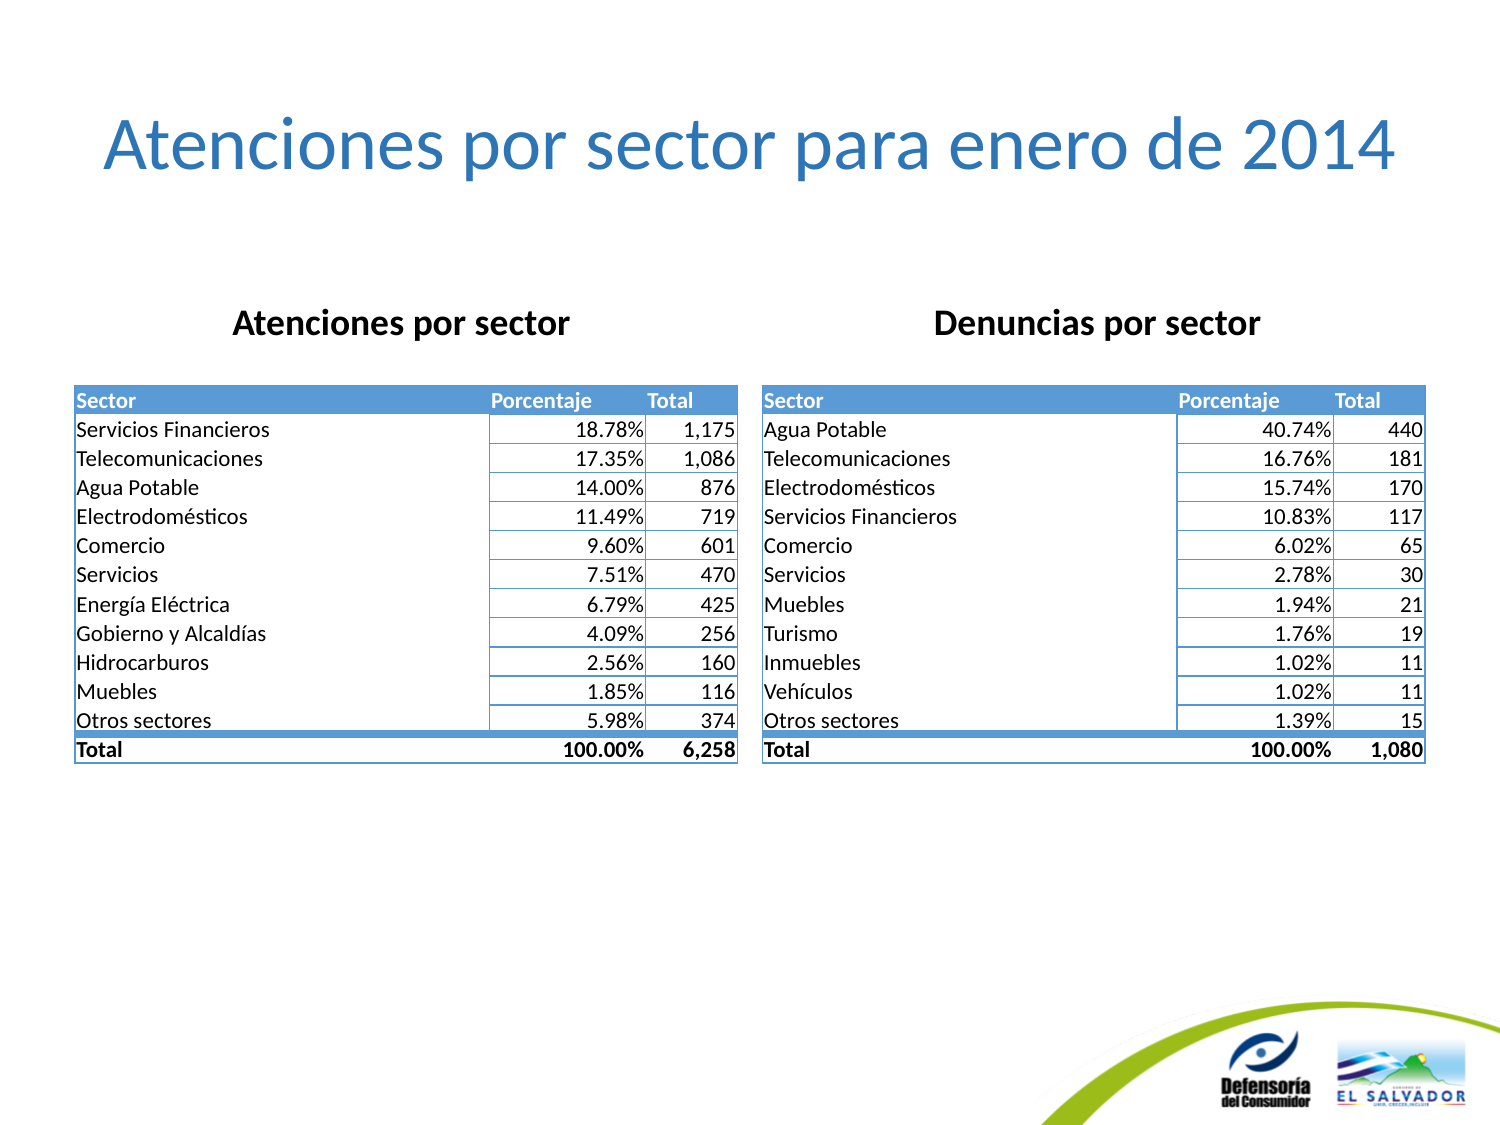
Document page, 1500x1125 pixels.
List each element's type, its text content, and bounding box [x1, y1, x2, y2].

table_cell Servicios Financieros [76, 414, 489, 443]
table_cell Turismo [763, 618, 1176, 647]
table_header Porcentaje [1177, 386, 1333, 414]
table_cell 65 [1334, 531, 1424, 559]
table_cell 2.56% [490, 648, 645, 675]
table_cell 425 [646, 589, 737, 617]
table_header Total [1333, 386, 1424, 414]
table_cell Total [76, 738, 490, 762]
table_cell 1,086 [646, 444, 737, 472]
table_cell 117 [1334, 502, 1424, 530]
table_cell 876 [646, 473, 737, 501]
table_cell Gobierno y Alcaldías [76, 618, 489, 647]
table_cell 40.74% [1178, 415, 1333, 443]
table_header Sector [763, 386, 1177, 414]
table_cell 1.39% [1178, 706, 1333, 730]
table_cell 16.76% [1178, 444, 1333, 472]
table_cell Otros sectores [763, 705, 1176, 730]
table_cell 1.94% [1178, 589, 1333, 617]
table_cell 1,175 [646, 415, 737, 443]
table_cell 5.98% [490, 706, 645, 730]
table_cell 1.02% [1178, 648, 1333, 675]
table_header Porcentaje [490, 386, 646, 414]
table_cell 181 [1334, 444, 1424, 472]
table_cell 11 [1334, 677, 1424, 704]
table_cell 6.02% [1178, 531, 1333, 559]
table_cell 4.09% [490, 618, 645, 646]
table_header Sector [76, 386, 490, 414]
table_cell 15 [1334, 706, 1424, 730]
table_cell Agua Potable [763, 414, 1176, 443]
table_cell 1,080 [1333, 738, 1424, 762]
table_cell 1.02% [1178, 677, 1333, 704]
table_cell 256 [646, 618, 737, 646]
table_cell 6.79% [490, 589, 645, 617]
table_cell 11 [1334, 648, 1424, 675]
table_cell Energía Eléctrica [76, 589, 489, 618]
table_cell 11.49% [490, 502, 645, 530]
table_cell 1.76% [1178, 618, 1333, 646]
table_cell 1.85% [490, 677, 645, 704]
table_cell 9.60% [490, 531, 645, 559]
table_cell 14.00% [490, 473, 645, 501]
table_cell Electrodomésticos [763, 473, 1176, 502]
table_cell 19 [1334, 618, 1424, 646]
table_cell 21 [1334, 589, 1424, 617]
table_cell 2.78% [1178, 560, 1333, 588]
table_cell Muebles [763, 589, 1176, 618]
table_cell 719 [646, 502, 737, 530]
table_cell 30 [1334, 560, 1424, 588]
table_cell 17.35% [490, 444, 645, 472]
table_cell 601 [646, 531, 737, 559]
table_cell 7.51% [490, 560, 645, 588]
table_cell Comercio [763, 531, 1176, 560]
table_cell Otros sectores [76, 705, 489, 730]
table_cell 100.00% [490, 738, 646, 762]
table_cell Muebles [76, 676, 489, 705]
table_cell Telecomunicaciones [76, 443, 489, 473]
table_cell 470 [646, 560, 737, 588]
table_header Total [646, 386, 737, 414]
table_cell 15.74% [1178, 473, 1333, 501]
table_cell Servicios [76, 560, 489, 589]
table_cell 100.00% [1177, 738, 1333, 762]
table_cell Comercio [76, 531, 489, 560]
table_cell 170 [1334, 473, 1424, 501]
table_cell Telecomunicaciones [763, 443, 1176, 473]
table_cell Servicios [763, 560, 1176, 589]
table_cell Inmuebles [763, 647, 1176, 676]
table_cell 116 [646, 677, 737, 704]
table_cell Agua Potable [76, 473, 489, 502]
text_box Atenciones por sector [64, 290, 739, 351]
table_cell 160 [646, 648, 737, 675]
table_cell Total [763, 738, 1177, 762]
table_cell 18.78% [490, 415, 645, 443]
table_cell Electrodomésticos [76, 502, 489, 531]
table_cell 6,258 [646, 738, 737, 762]
picture [1033, 993, 1500, 1125]
table_cell Servicios Financieros [763, 502, 1176, 531]
table_cell 440 [1334, 415, 1424, 443]
table_cell 10.83% [1178, 502, 1333, 530]
text_box Denuncias por sector [760, 290, 1435, 351]
table_cell Hidrocarburos [76, 647, 489, 676]
title Atenciones por sector para enero de 2014 [75, 45, 1425, 233]
table_cell 374 [646, 706, 737, 730]
table_cell Vehículos [763, 676, 1176, 705]
